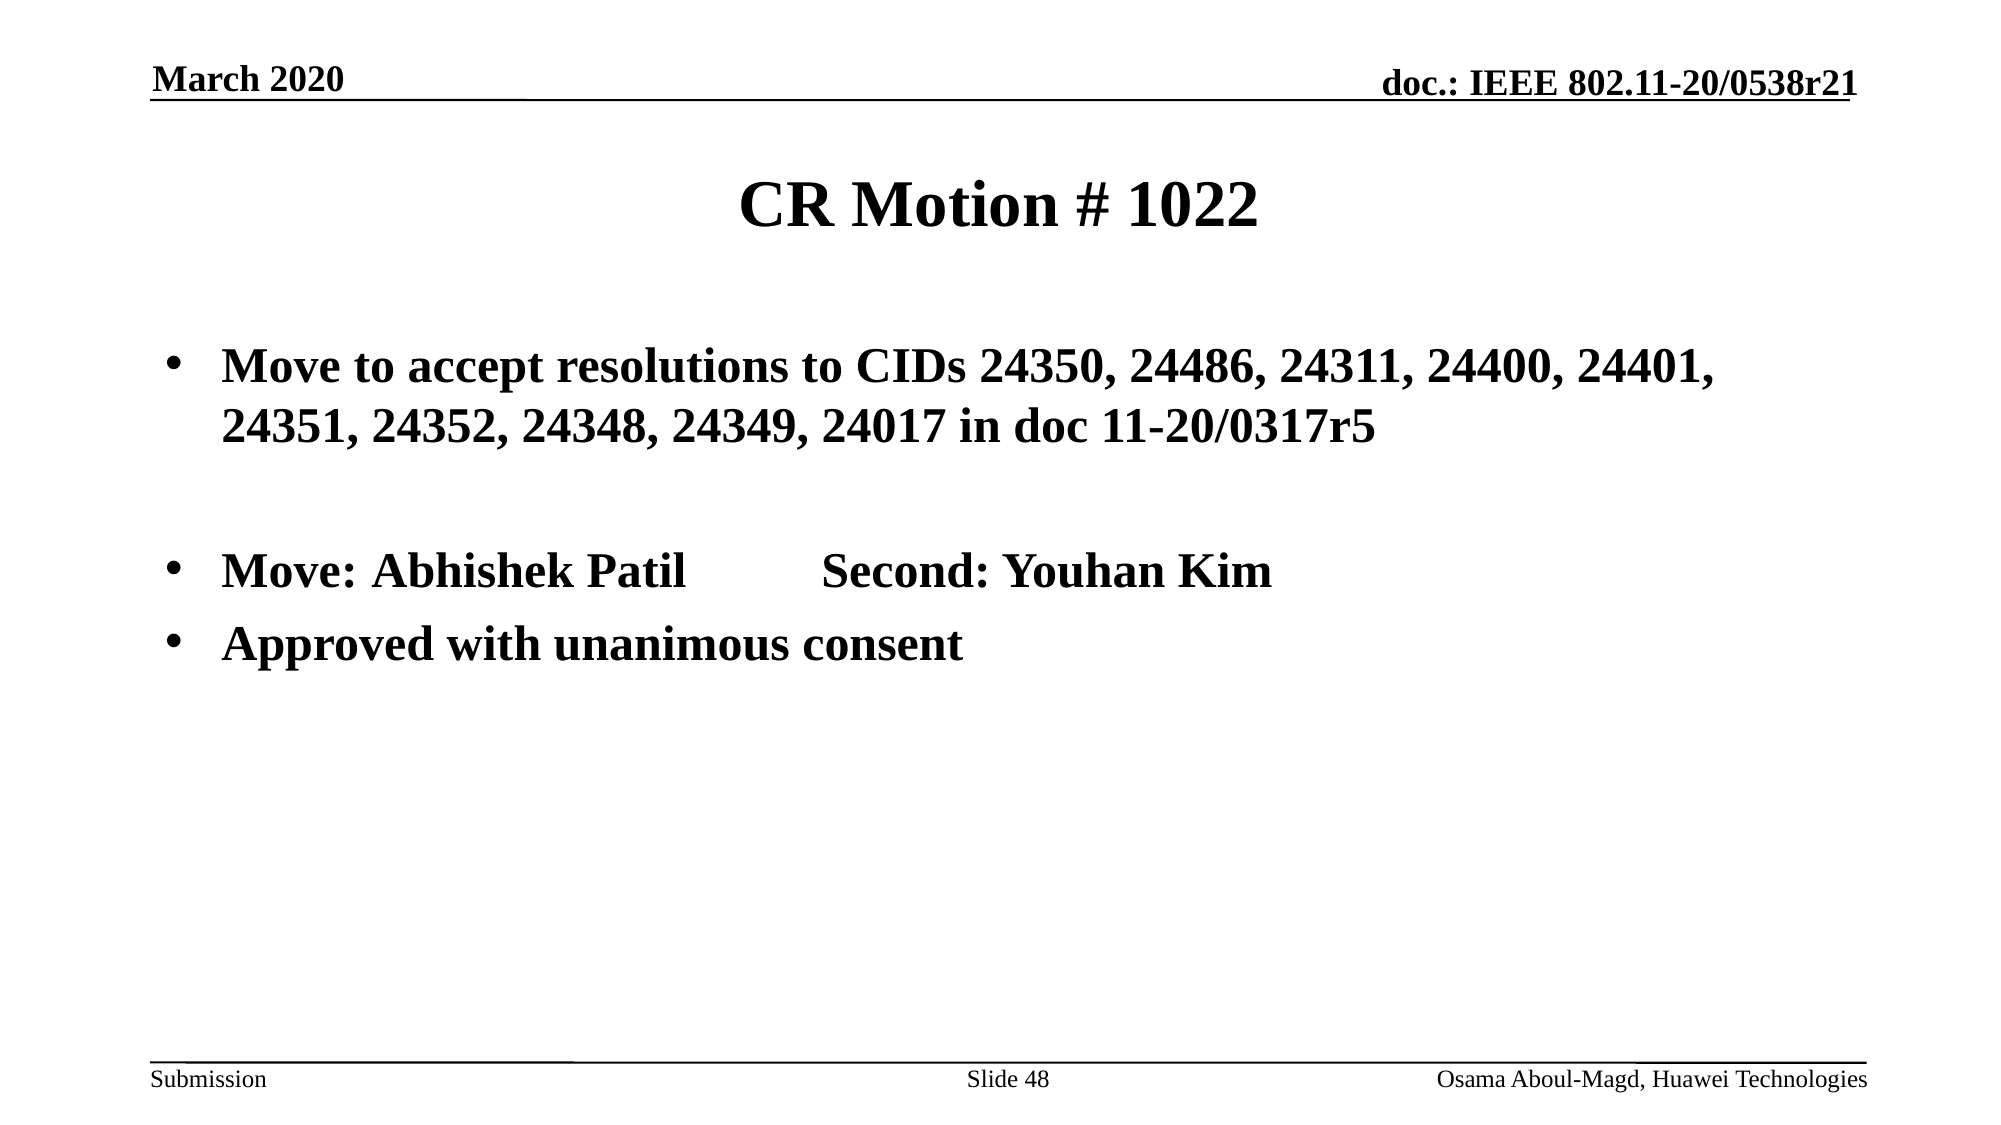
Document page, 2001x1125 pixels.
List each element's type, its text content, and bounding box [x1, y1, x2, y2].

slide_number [152, 54, 563, 100]
footer Osama Aboul-Magd, Huawei Technologies [1171, 1061, 1869, 1093]
list Move to accept resolutions to CIDs 24350, 24486, 24311, 24400, 24401, 24351, 24352, 24348, 24349, 24017 in doc 11-20/0317r5 Move: Abhishek Patil Second: Youhan Kim Approved with unanimous consent [149, 324, 1850, 1000]
slide_number Slide 48 [950, 1061, 1067, 1123]
title CR Motion # 1022 [149, 112, 1850, 288]
